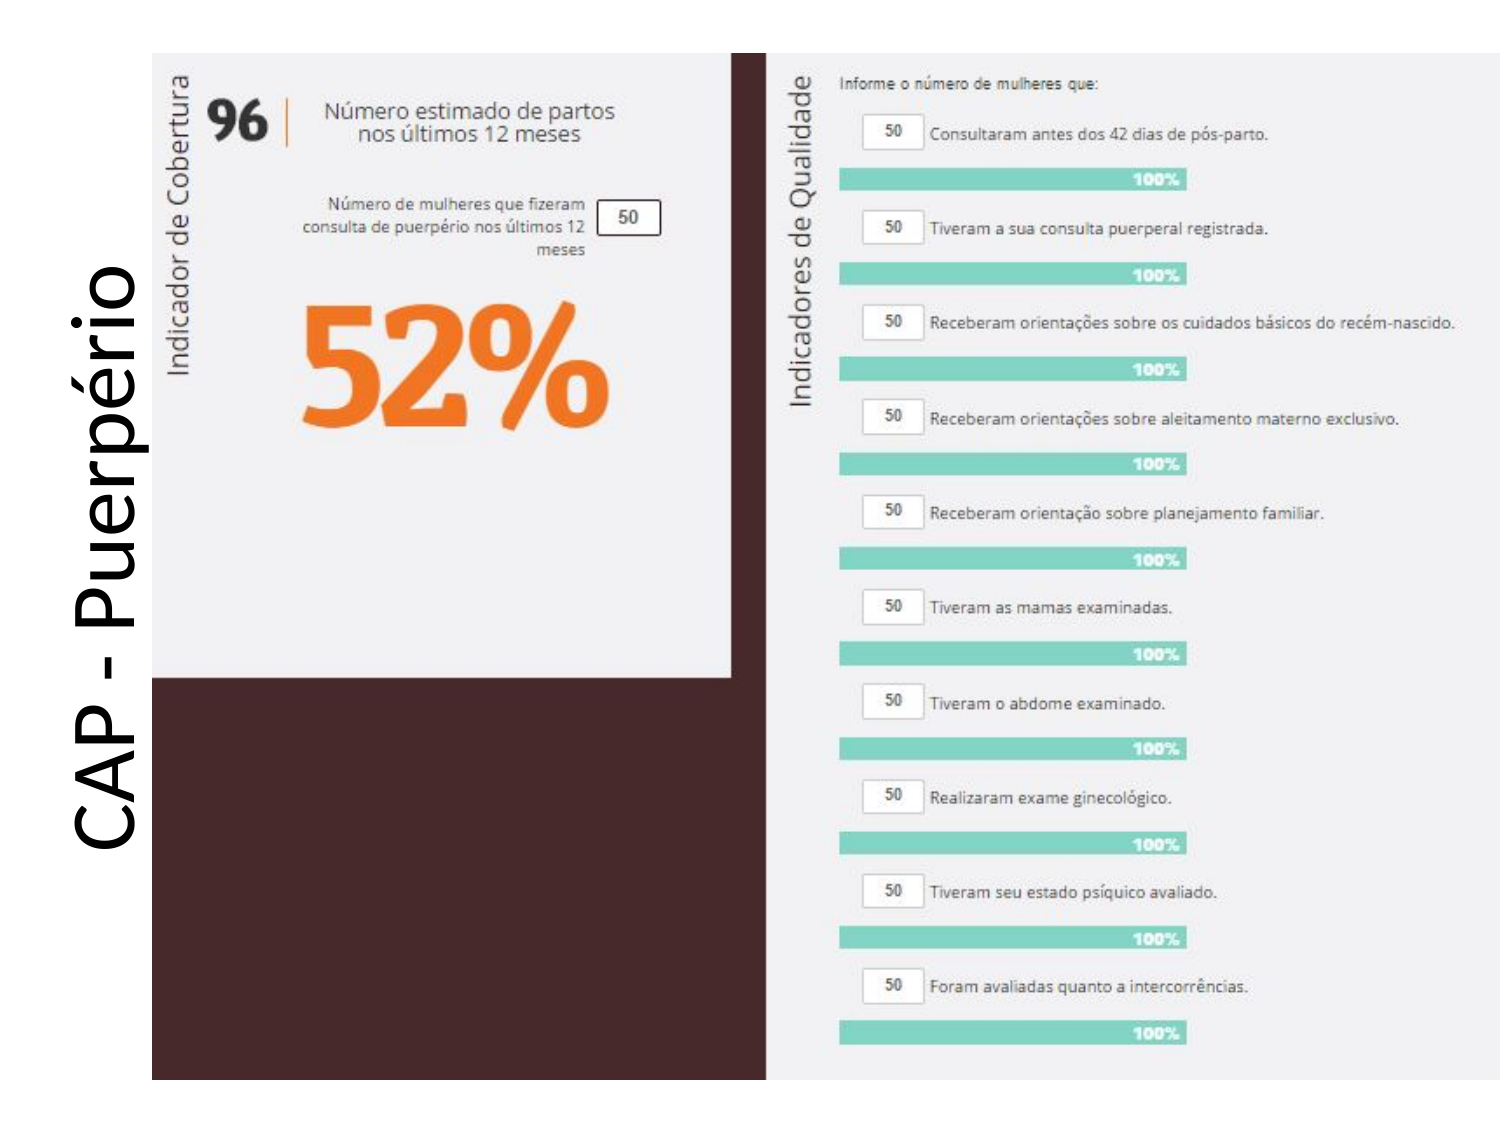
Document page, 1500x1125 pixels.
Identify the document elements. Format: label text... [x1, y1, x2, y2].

title CAP - Puerpério [4, 0, 192, 1125]
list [151, 52, 1500, 1080]
